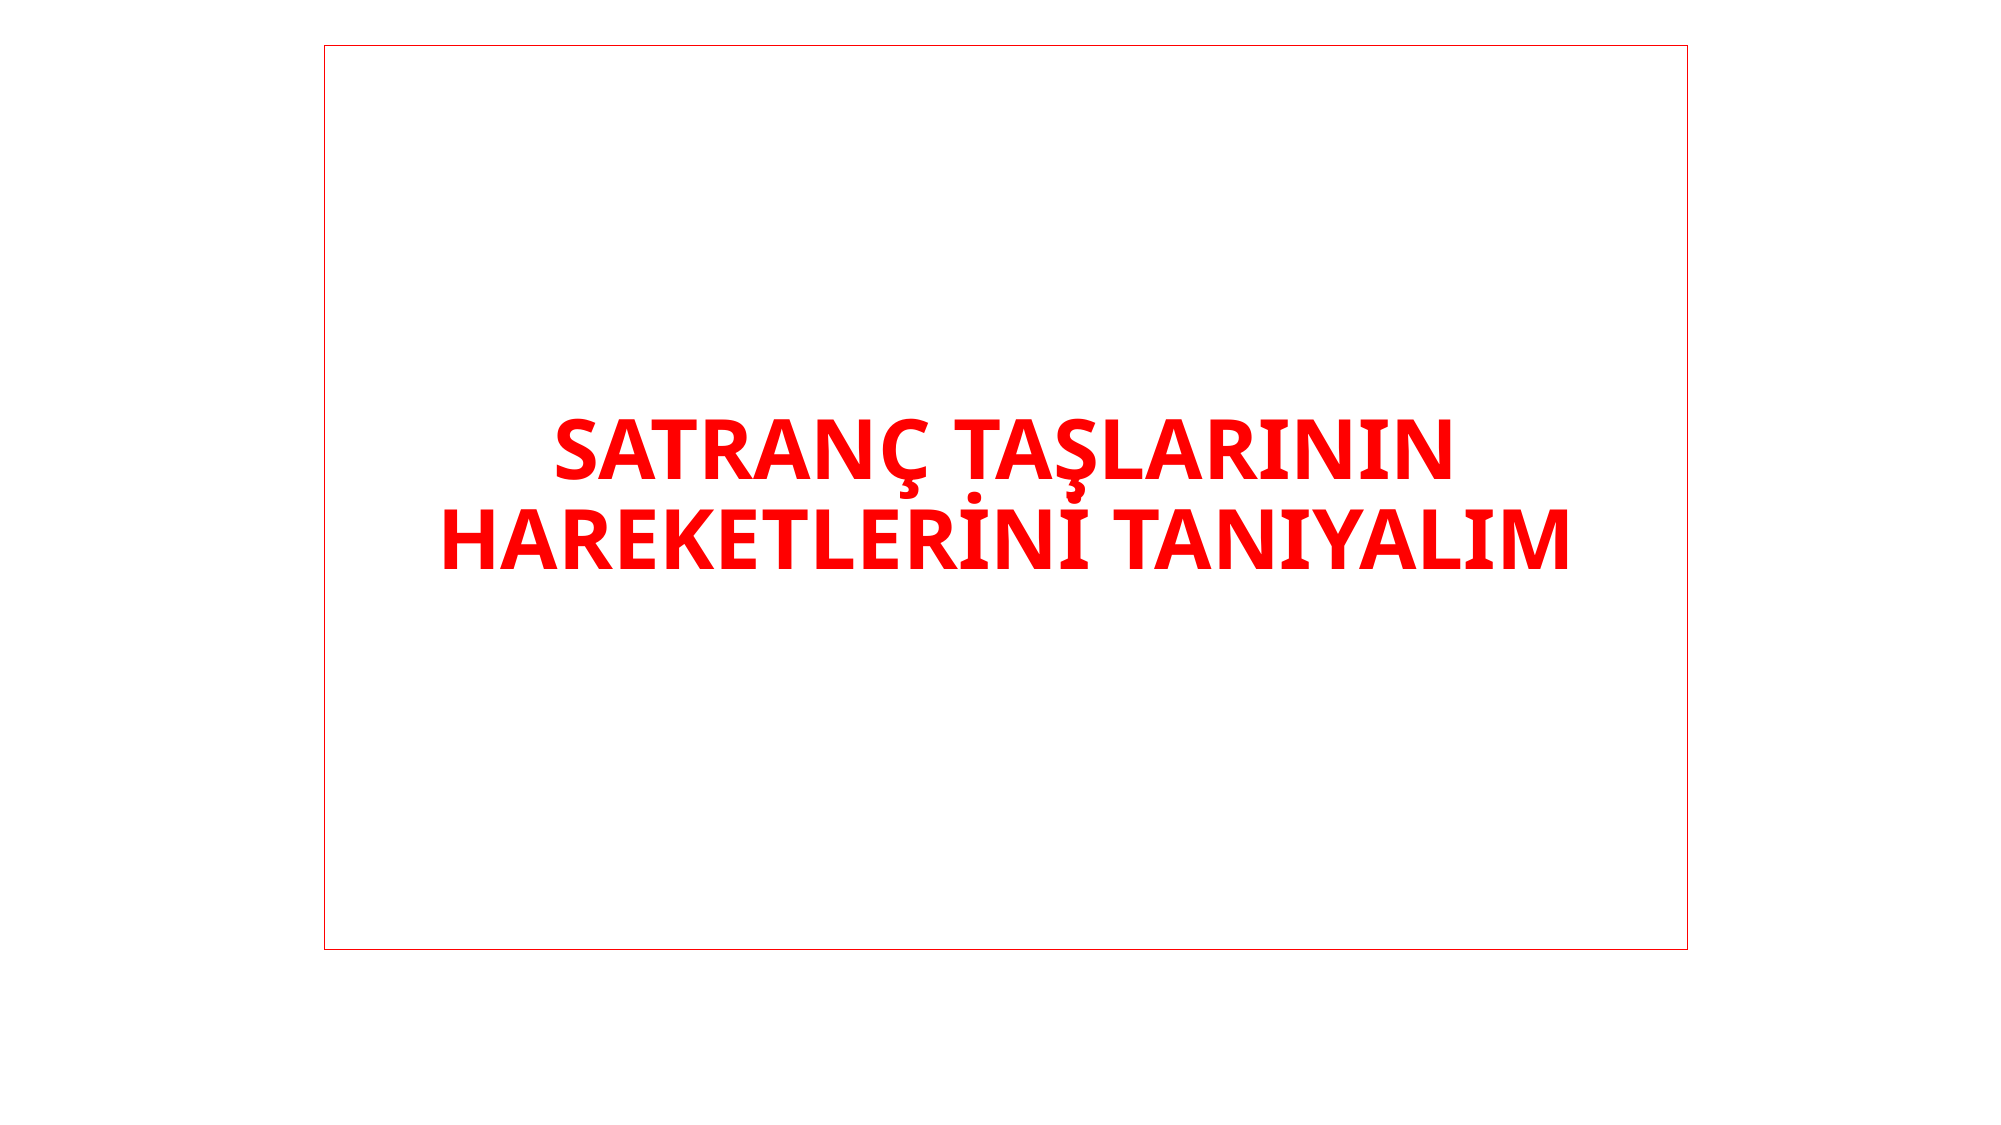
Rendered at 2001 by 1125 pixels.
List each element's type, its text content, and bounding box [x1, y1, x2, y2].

title SATRANÇ TAŞLARININ HAREKETLERİNİ TANIYALIM [324, 45, 1688, 950]
